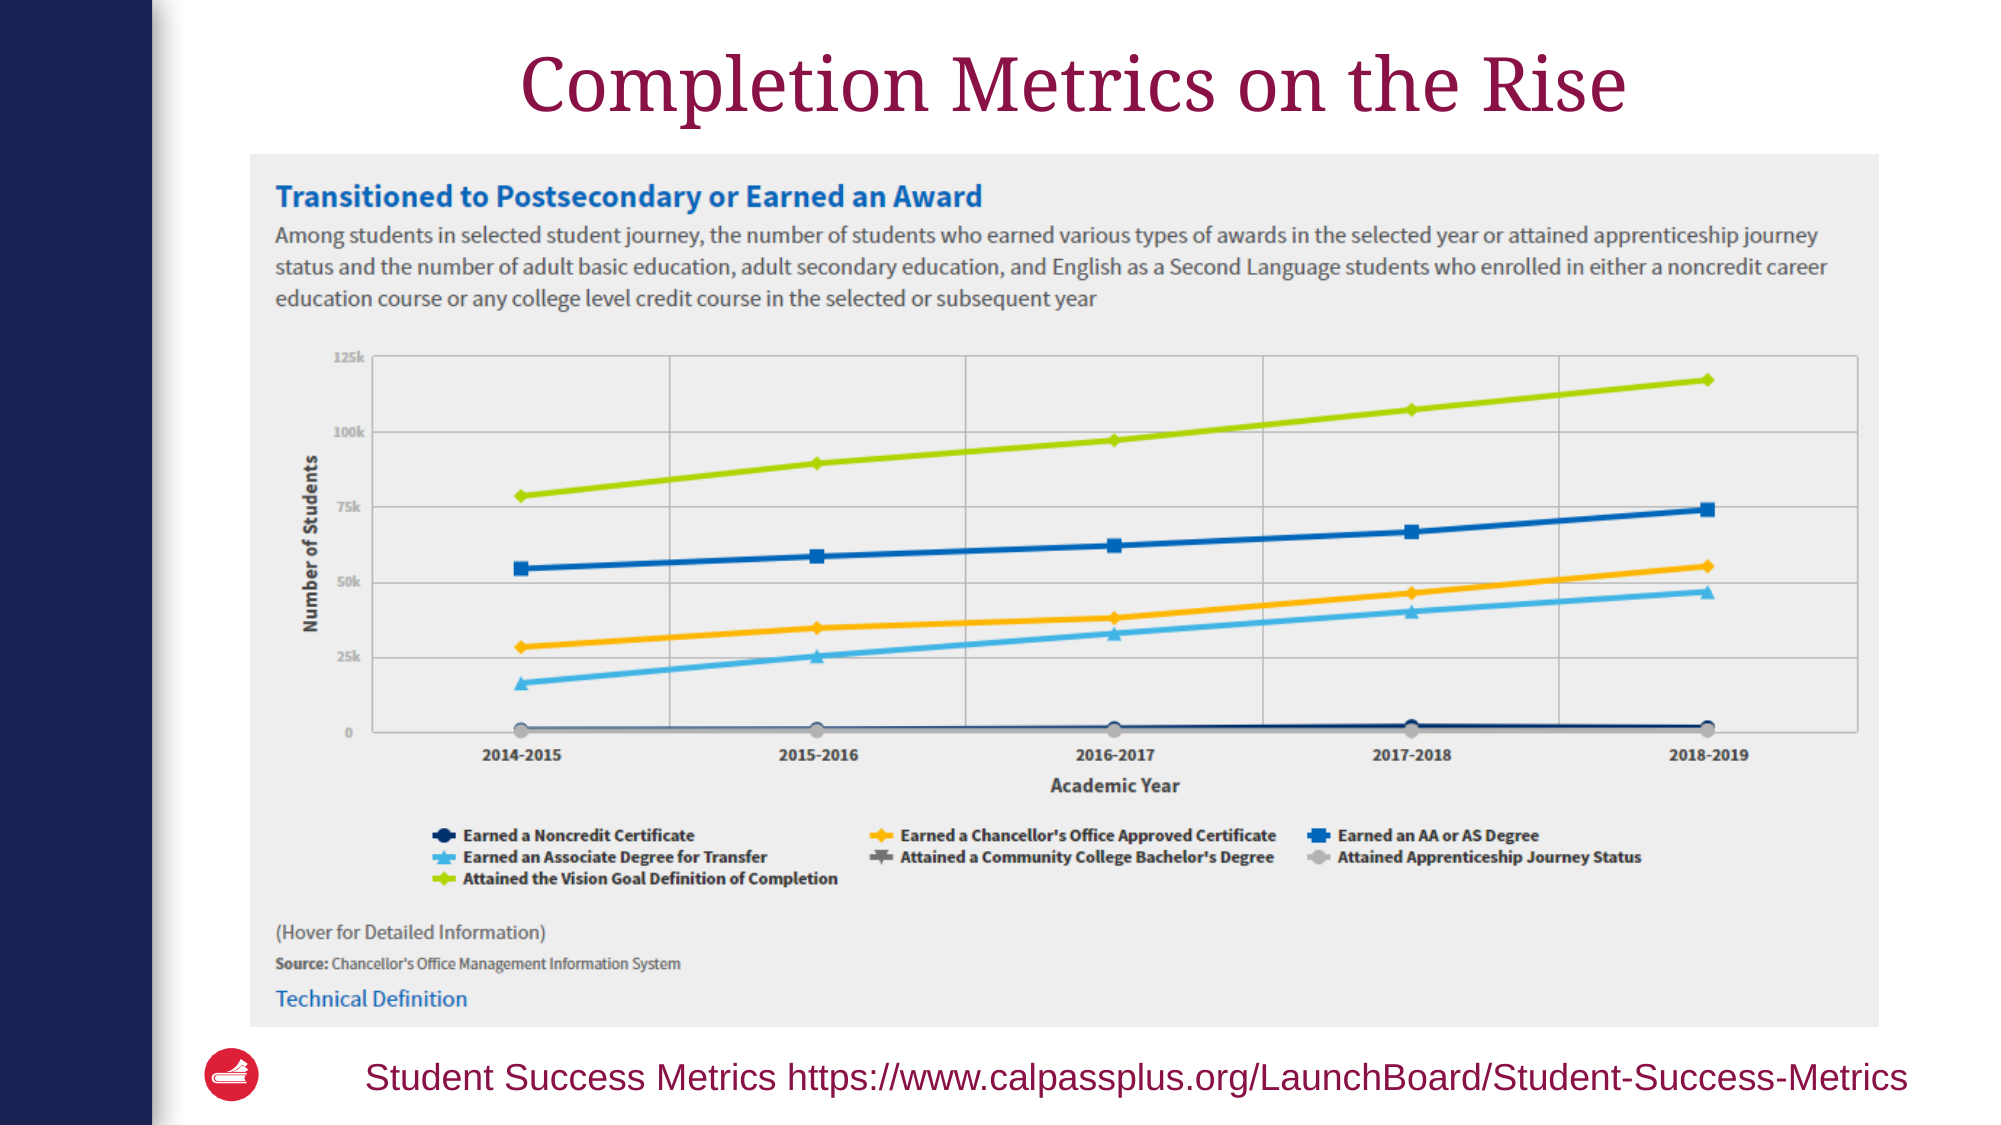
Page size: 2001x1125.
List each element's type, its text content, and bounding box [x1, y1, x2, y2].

picture [202, 1046, 260, 1103]
text_box Student Success Metrics https://www.calpassplus.org/LaunchBoard/Student-Success-Metrics [350, 1045, 2000, 1106]
title Completion Metrics on the Rise [250, 28, 1899, 146]
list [250, 154, 1879, 1027]
